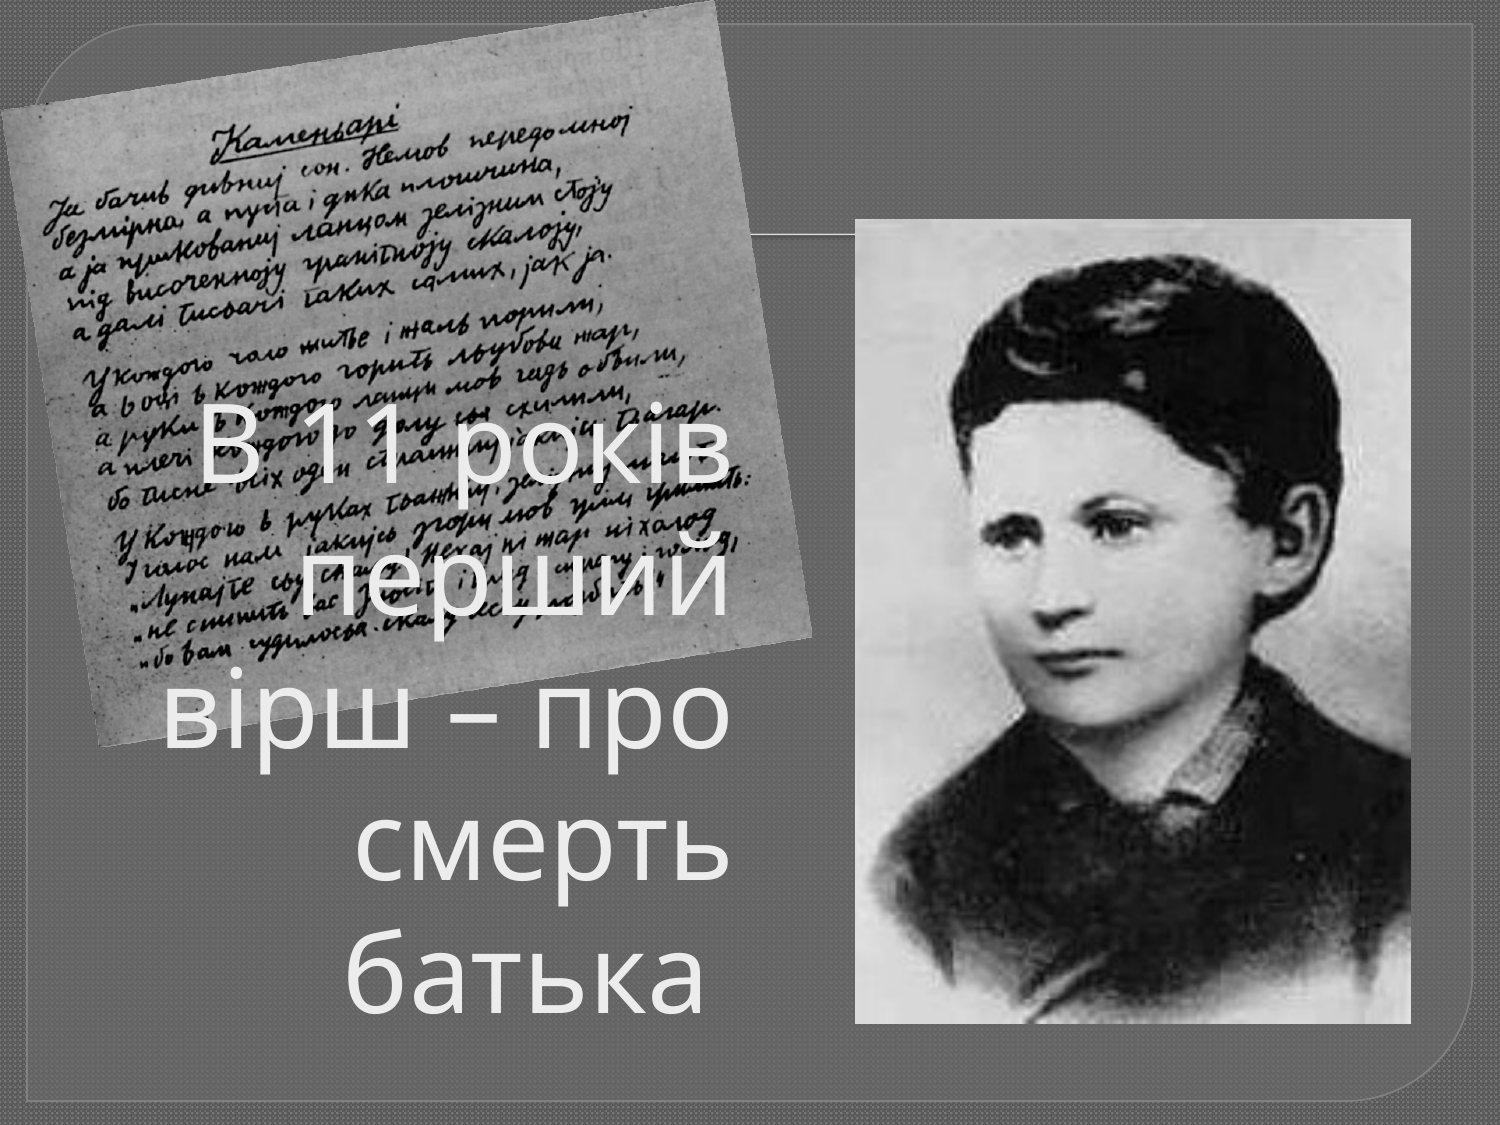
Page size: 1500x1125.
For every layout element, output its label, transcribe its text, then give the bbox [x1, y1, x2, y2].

picture [44, 51, 767, 696]
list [855, 219, 1411, 1024]
title В 11 років перший вірш – про смерть батька [75, 707, 750, 1043]
